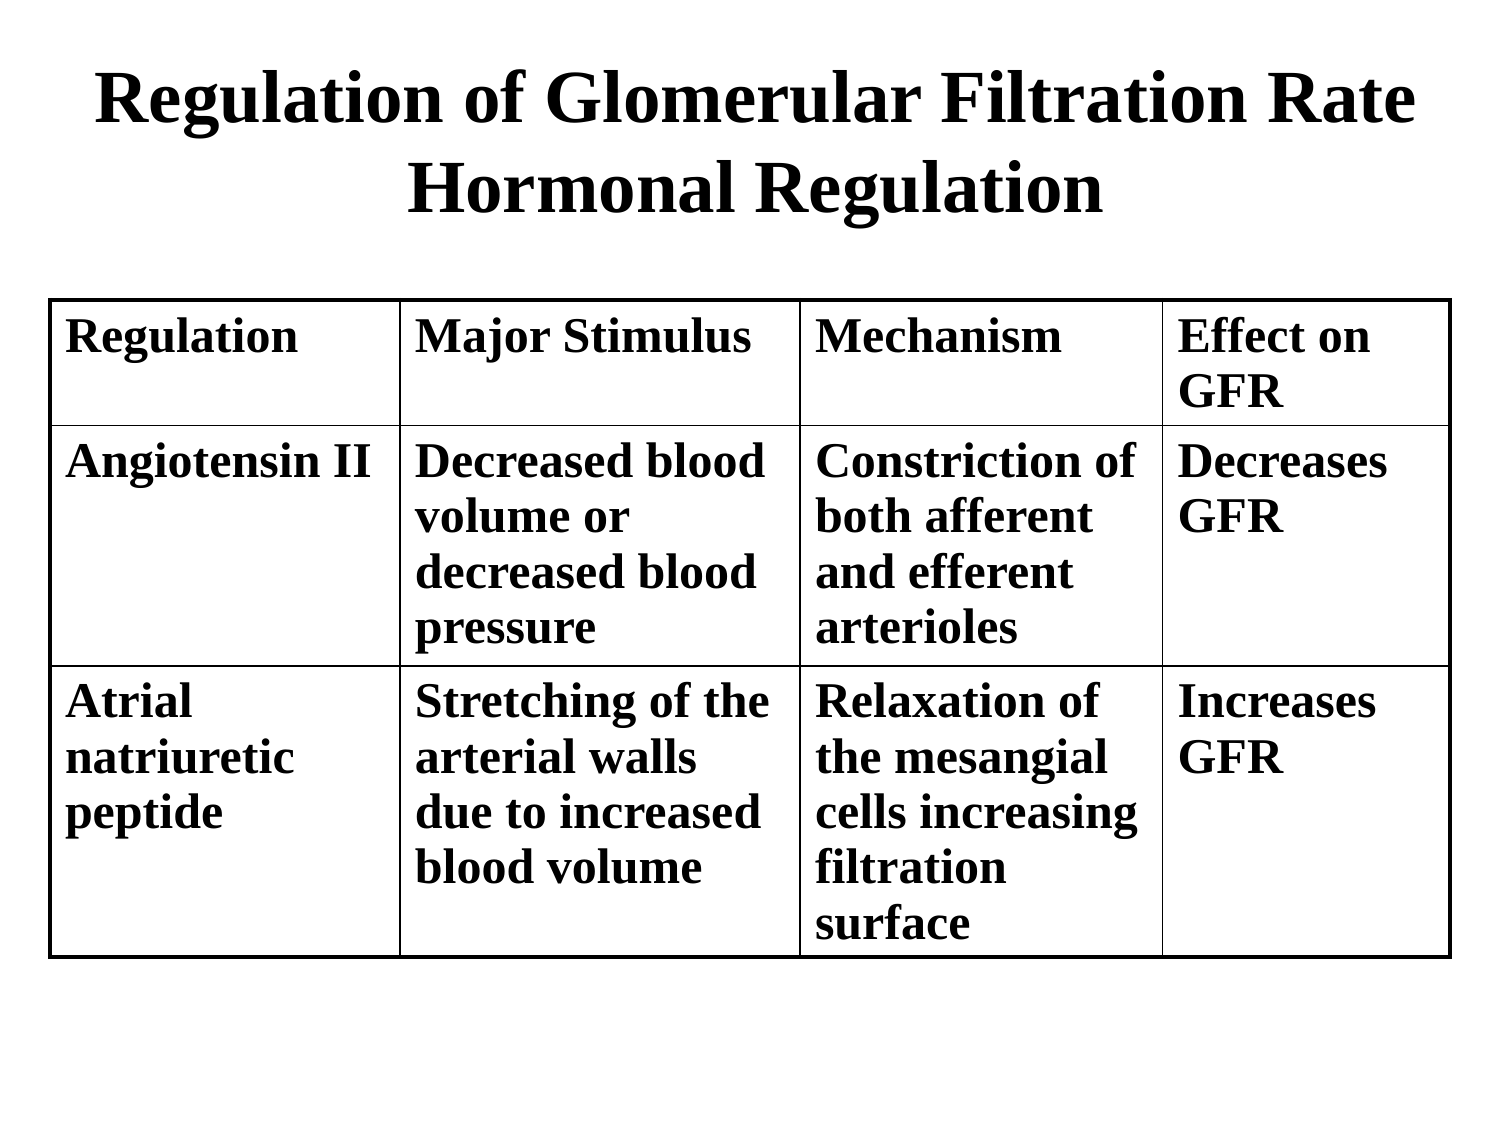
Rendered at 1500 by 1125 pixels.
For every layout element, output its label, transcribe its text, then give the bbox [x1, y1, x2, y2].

table_header Regulation [52, 302, 399, 425]
table_cell Increases GFR [1163, 667, 1448, 955]
table_cell Angiotensin II [52, 426, 399, 665]
table_cell Atrial natriuretic peptide [52, 667, 399, 955]
table_cell Decreases GFR [1163, 426, 1448, 665]
table_cell Stretching of the arterial walls due to increased blood volume [401, 667, 799, 955]
table_cell Decreased blood volume or decreased blood pressure [401, 426, 799, 665]
table_cell Constriction of both afferent and efferent arterioles [801, 426, 1162, 665]
table_header Effect on GFR [1163, 302, 1448, 425]
title Regulation of Glomerular Filtration Rate Hormonal Regulation [49, 62, 1463, 213]
table_cell Relaxation of the mesangial cells increasing filtration surface [801, 667, 1162, 955]
table_header Major Stimulus [401, 302, 799, 425]
table_header Mechanism [801, 302, 1162, 425]
